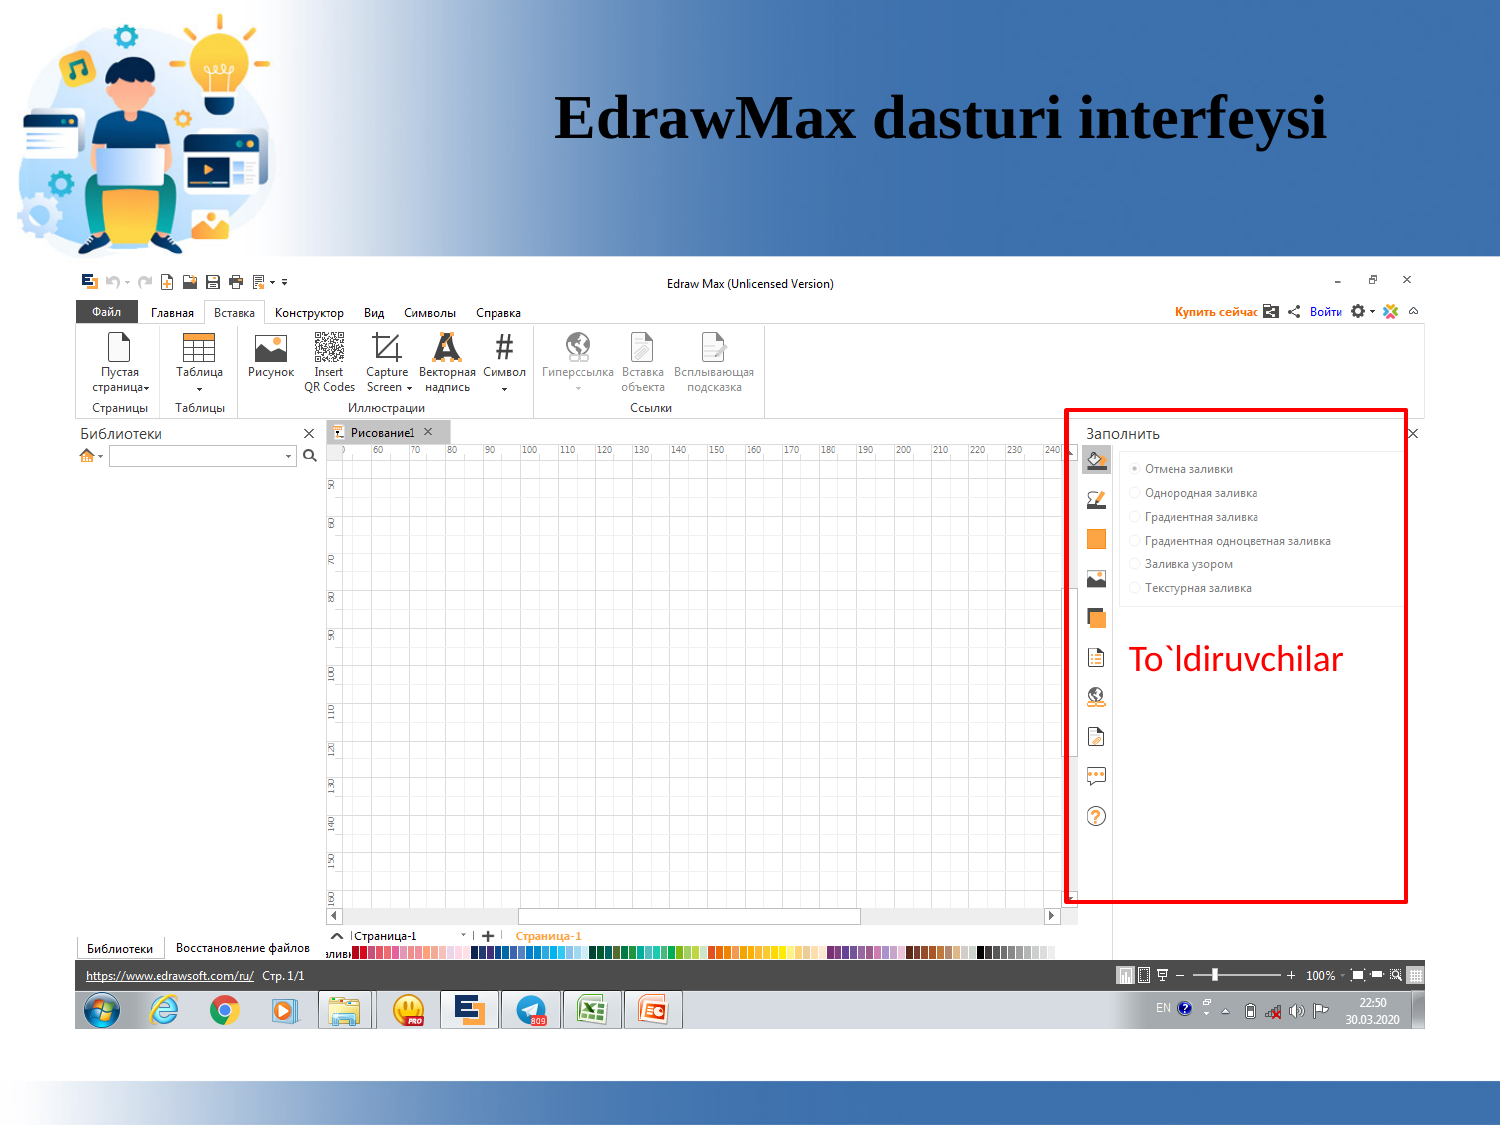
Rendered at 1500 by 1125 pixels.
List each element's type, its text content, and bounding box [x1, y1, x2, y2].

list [74, 268, 1426, 1029]
picture [0, 0, 1500, 1125]
title EdrawMax dasturi interfeysi [383, 19, 1500, 208]
